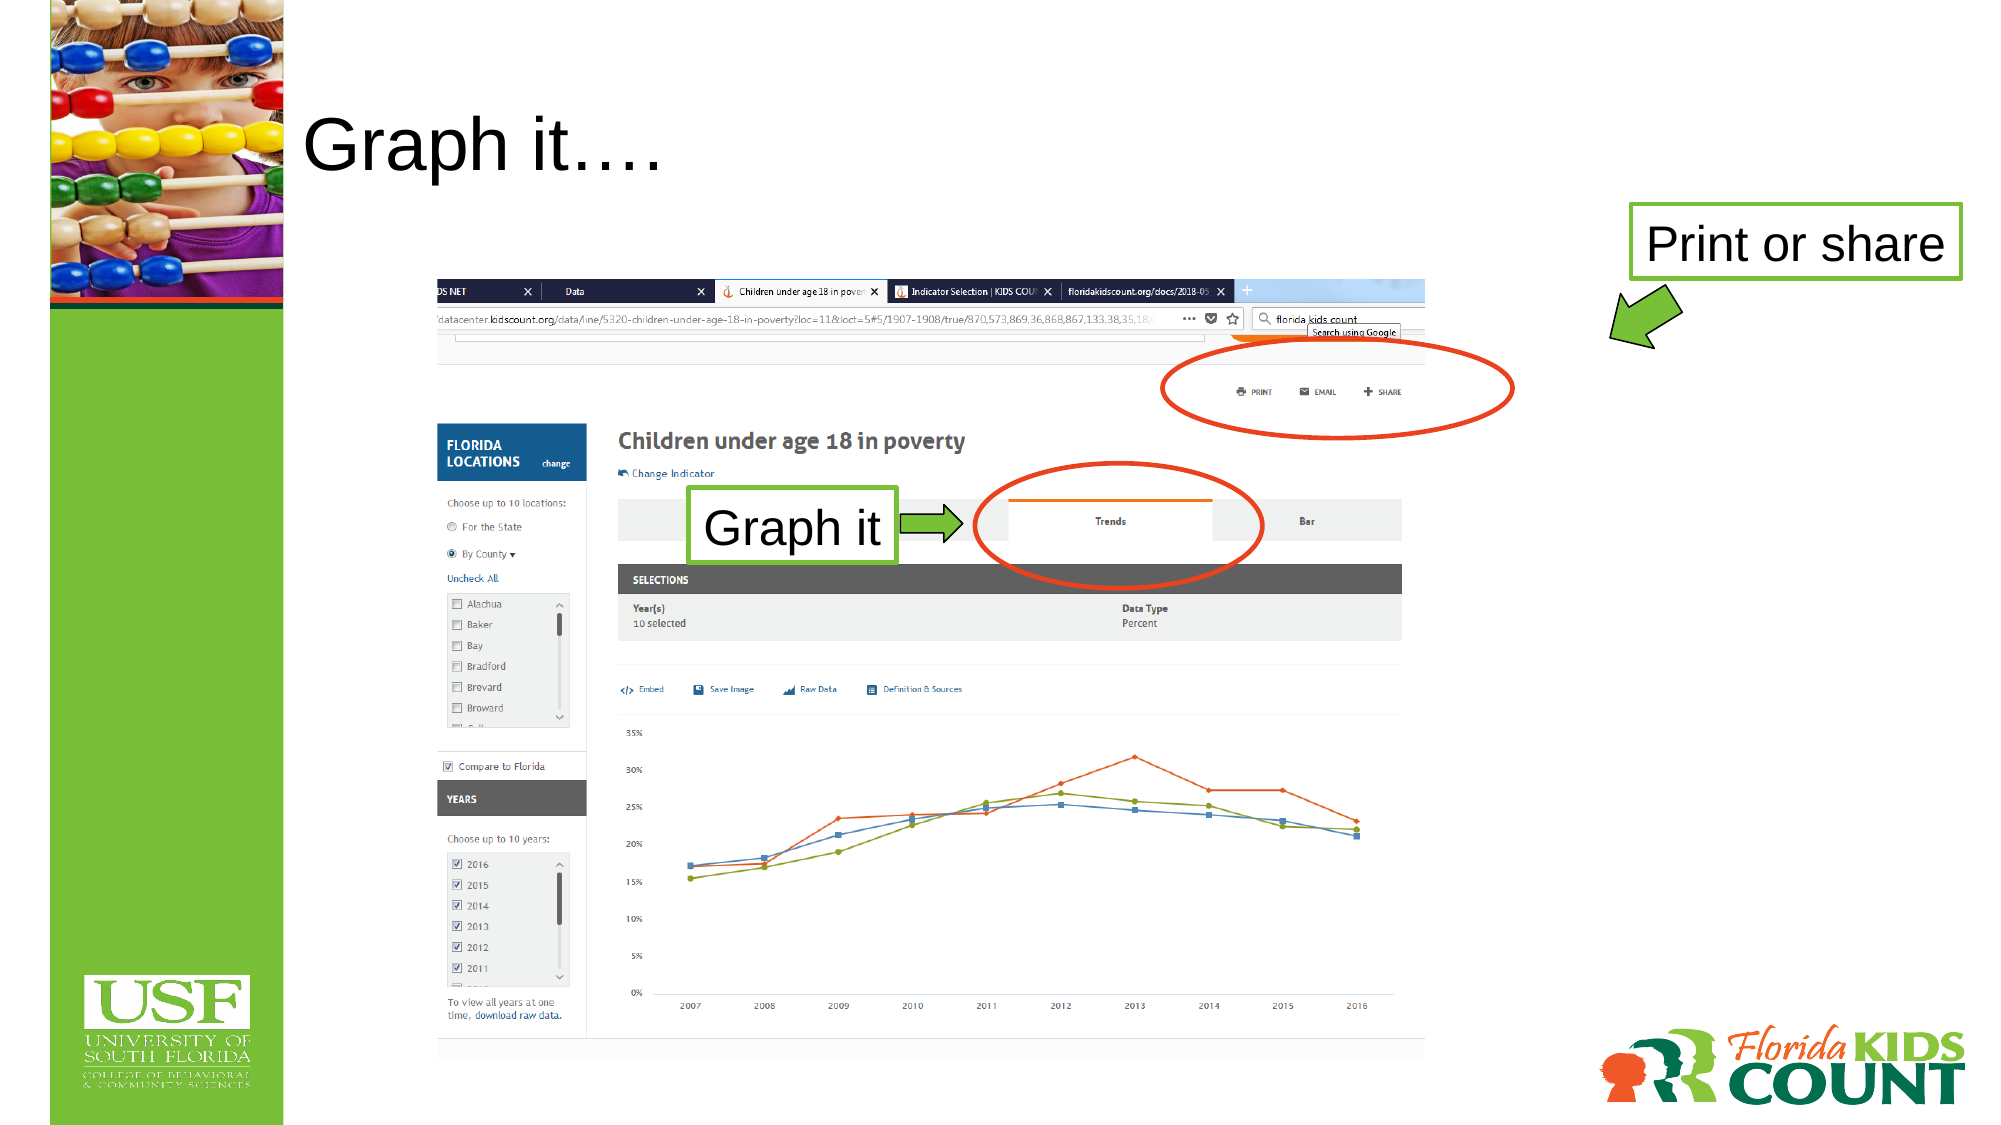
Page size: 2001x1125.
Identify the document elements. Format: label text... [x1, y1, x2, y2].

picture [437, 279, 1426, 1060]
picture [51, 0, 284, 300]
text_box Print or share [1631, 203, 1962, 279]
text_box [1429, 345, 1513, 431]
text_box Graph it…. [287, 88, 1738, 276]
picture [1599, 1024, 1965, 1105]
text_box [1609, 284, 1683, 349]
